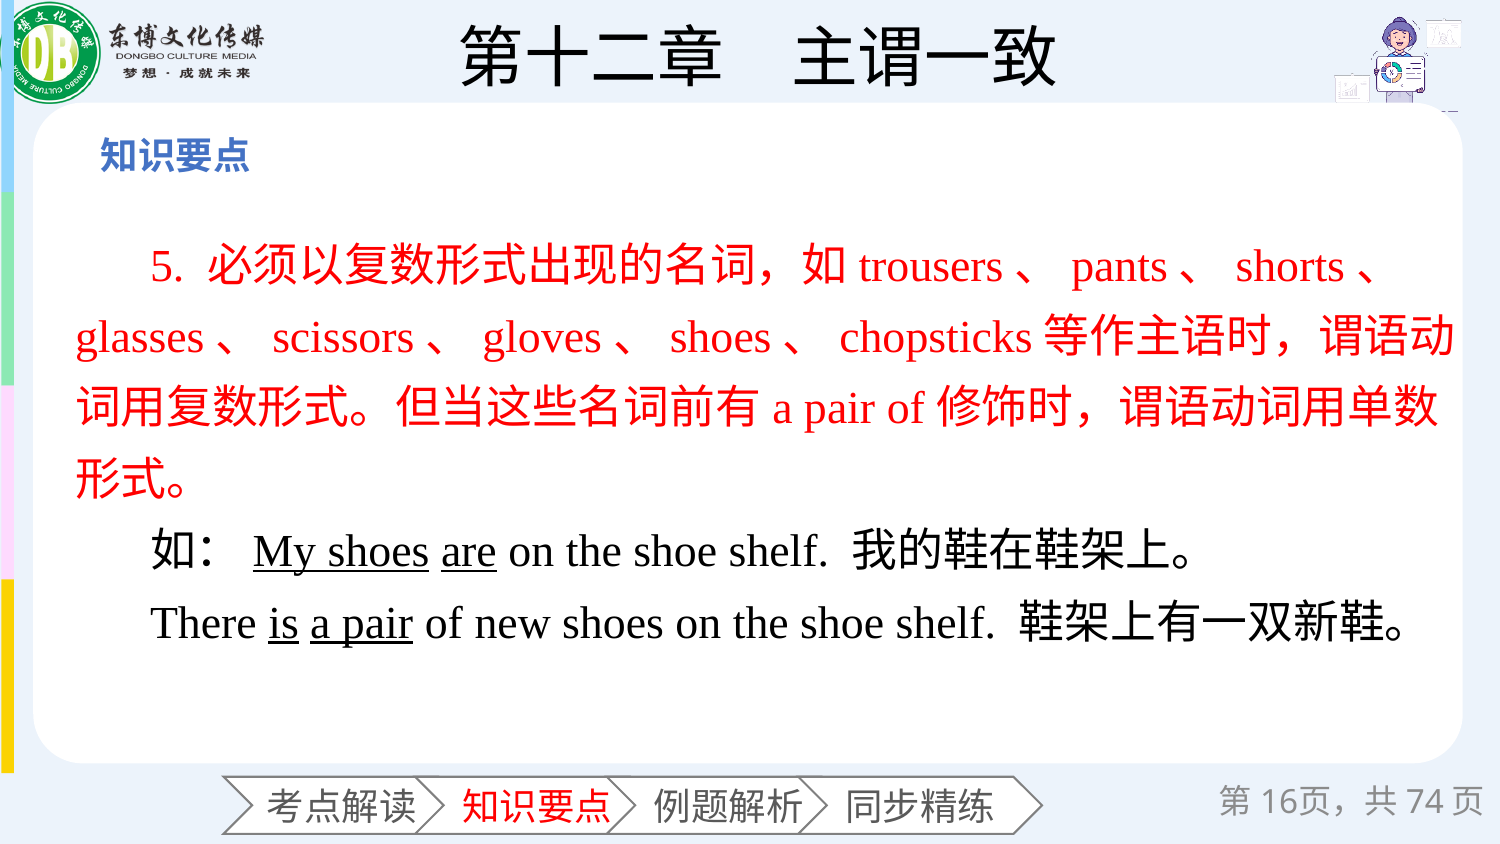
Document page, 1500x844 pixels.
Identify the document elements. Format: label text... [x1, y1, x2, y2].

picture [1312, 0, 1487, 131]
text_box 5. 必须以复数形式出现的名词，如trousers、pants、shorts、 glasses、scissors、gloves、shoes、chopsticks等作主语时，谓语动词用复数形式。但当这些名词前有a pair of修饰时，谓语动词用单数形式。 如：My shoes are on the shoe shelf. 我的鞋在鞋架上。 There is a pair of new shoes on the shoe shelf. 鞋架上有一双新鞋。 [60, 211, 1473, 655]
picture [14, 1, 265, 104]
slide_number 第页，共74页 [1195, 780, 1500, 826]
